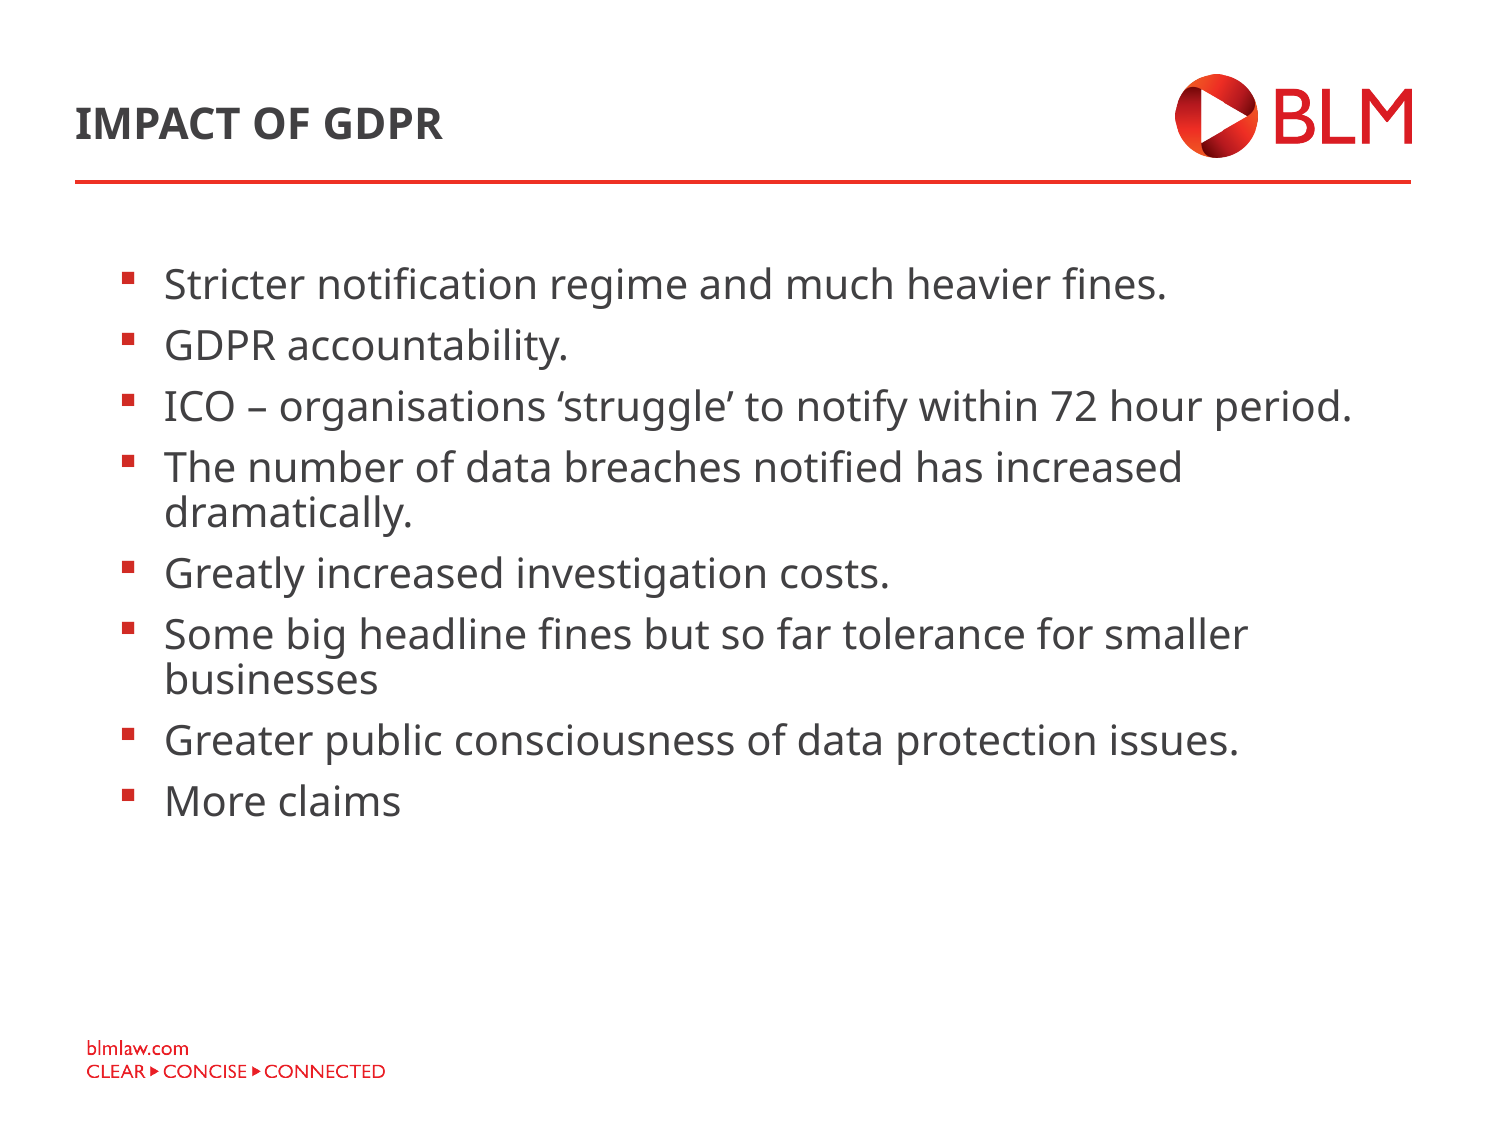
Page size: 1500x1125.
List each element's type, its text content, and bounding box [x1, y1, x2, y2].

list Stricter notification regime and much heavier fines. GDPR accountability. ICO – organisations ‘struggle’ to notify within 72 hour period. The number of data breaches notified has increased dramatically. Greatly increased investigation costs. Some big headline fines but so far tolerance for smaller businesses Greater public consciousness of data protection issues. More claims [75, 263, 1369, 978]
picture [87, 1040, 385, 1078]
title impact of gdpr [75, 70, 1159, 180]
picture [1175, 74, 1412, 158]
